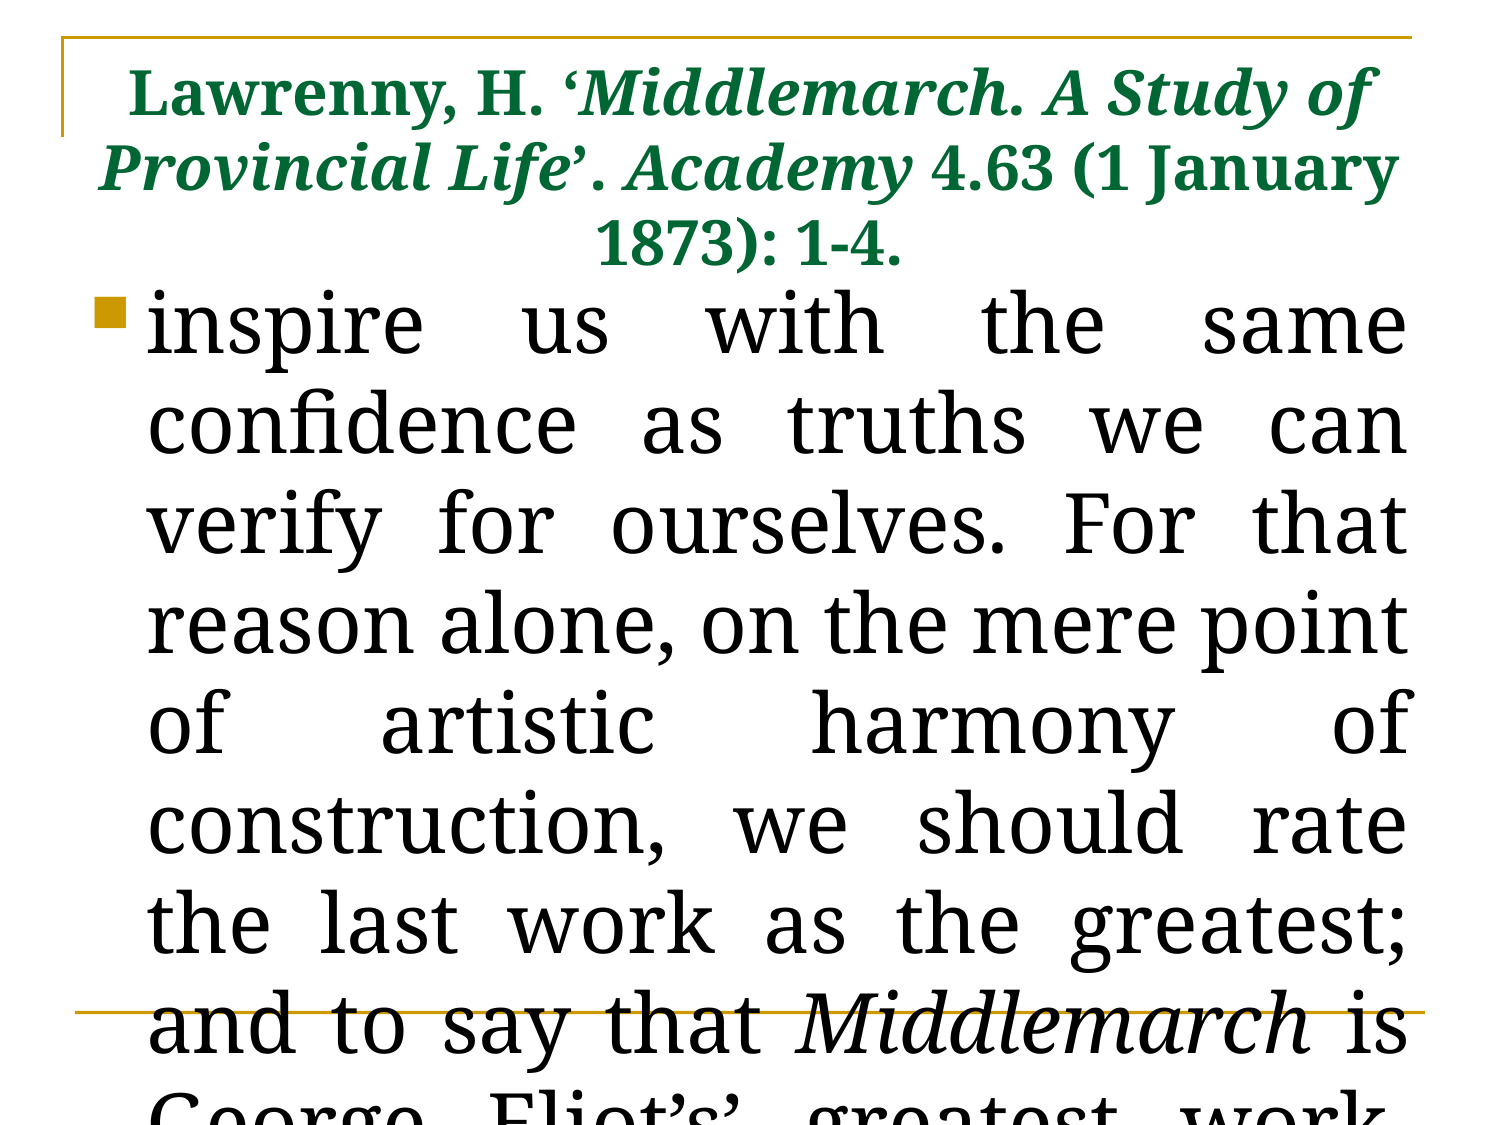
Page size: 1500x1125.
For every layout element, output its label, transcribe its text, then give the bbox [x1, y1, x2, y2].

title Lawrenny, H. ‘Middlemarch. A Study of Provincial Life’. Academy 4.63 (1 January 1873): 1-4. [75, 45, 1425, 233]
list inspire us with the same confidence as truths we can verify for ourselves. For that reason alone, on the mere point of artistic harmony of construction, we should rate the last work as the greatest; and to say that Middlemarch is George Eliot’s’ greatest work. (1) [75, 262, 1425, 1006]
